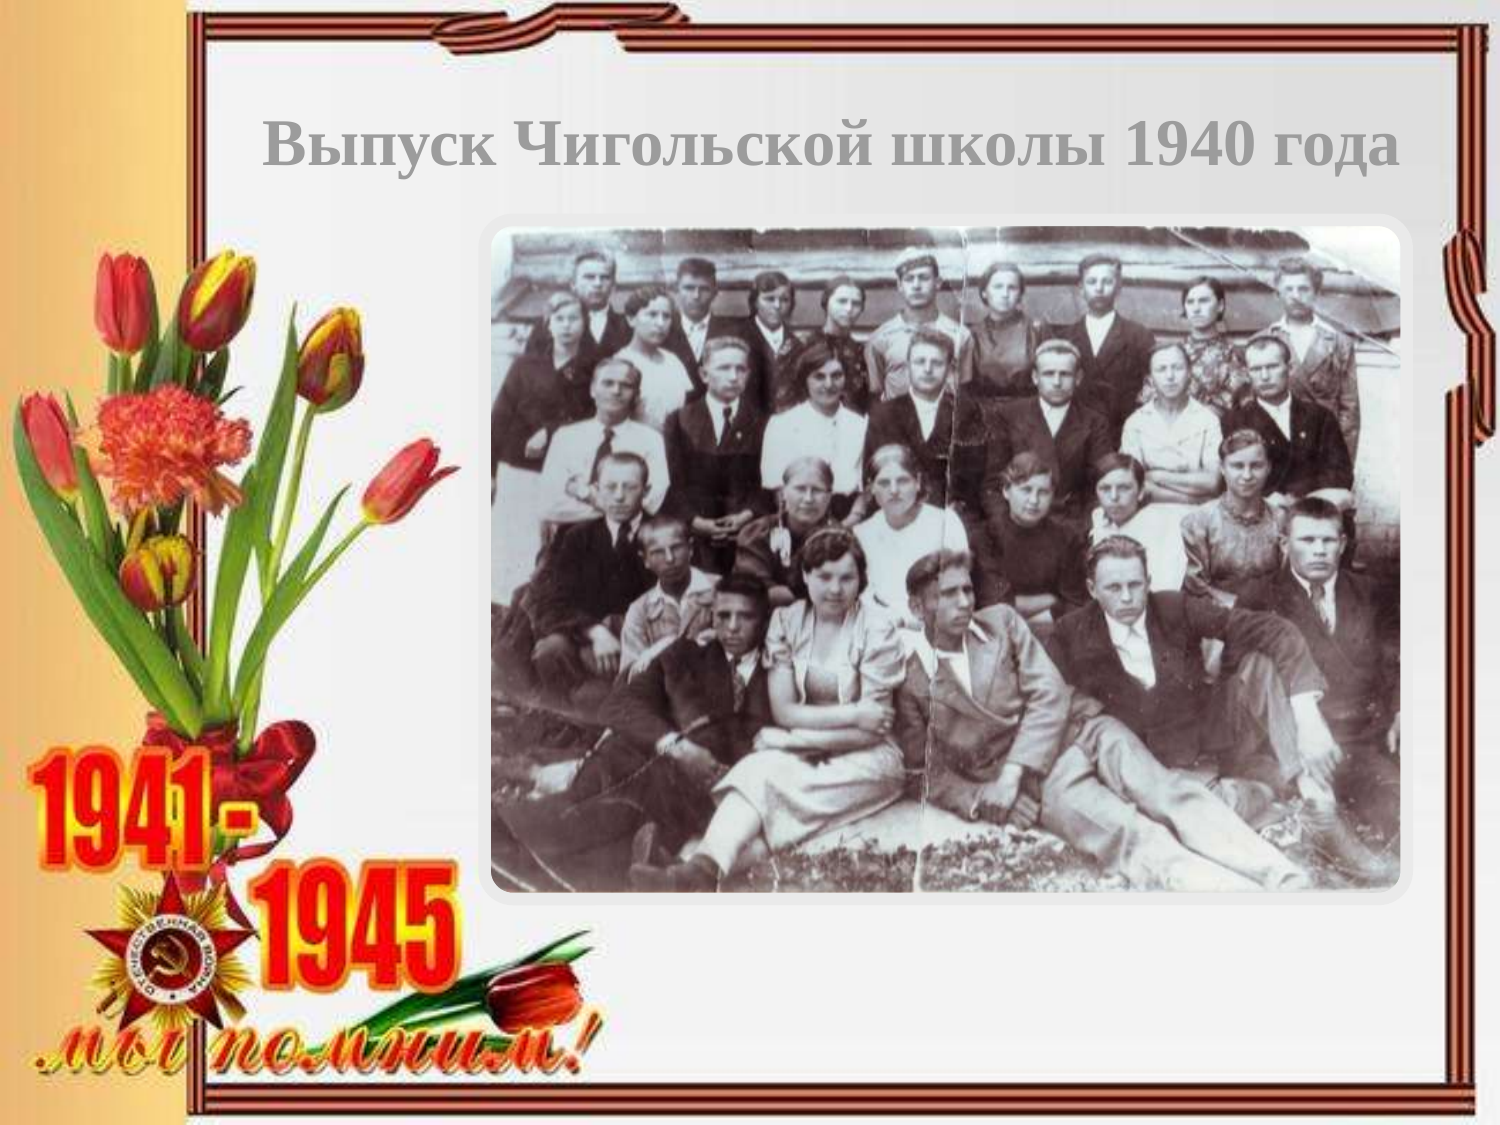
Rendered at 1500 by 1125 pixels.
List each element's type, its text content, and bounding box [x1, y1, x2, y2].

picture [0, 0, 1500, 1125]
title Выпуск Чигольской школы 1940 года [206, 44, 1459, 233]
